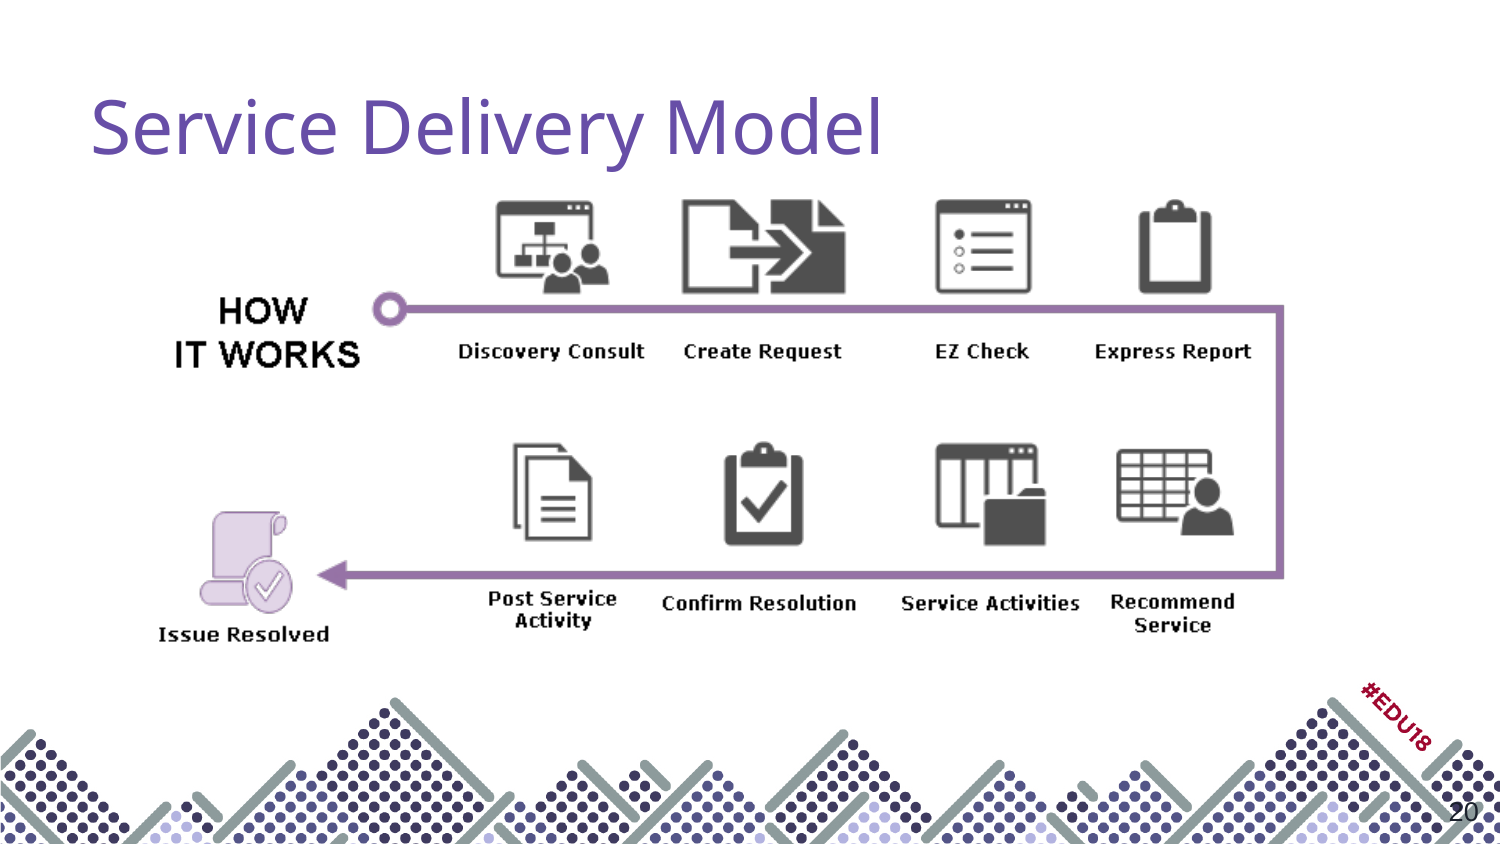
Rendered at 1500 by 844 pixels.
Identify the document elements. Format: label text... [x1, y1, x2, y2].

title Service Delivery Model [75, 71, 1400, 162]
picture [0, 0, 1500, 844]
slide_number ‹#› [1403, 779, 1494, 844]
